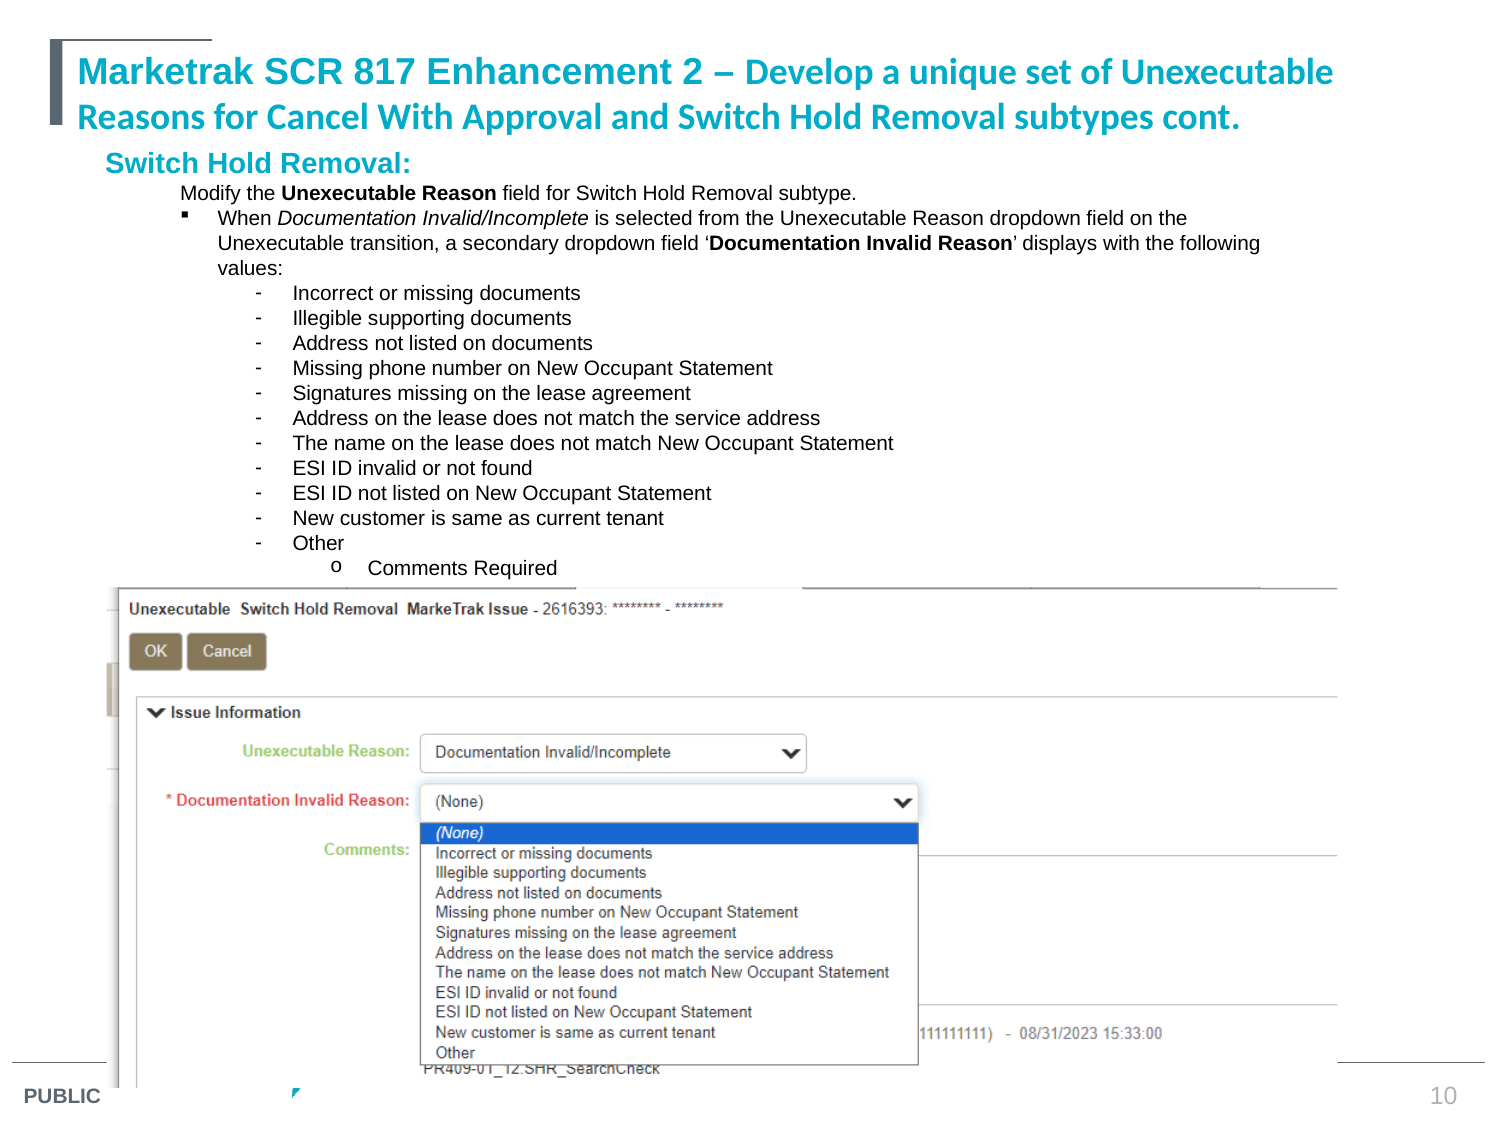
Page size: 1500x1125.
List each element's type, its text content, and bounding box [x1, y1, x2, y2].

text_box Switch Hold Removal: Modify the Unexecutable Reason field for Switch Hold Removal subtype. When Documentation Invalid/Incomplete is selected from the Unexecutable Reason dropdown field on the Unexecutable transition, a secondary dropdown field ‘Documentation Invalid Reason’ displays with the following values: Incorrect or missing documents Illegible supporting documents Address not listed on documents Missing phone number on New Occupant Statement Signatures missing on the lease agreement Address on the lease does not match the service address The name on the lease does not match New Occupant Statement ESI ID invalid or not found ESI ID not listed on New Occupant Statement New customer is same as current tenant Other Comments Required [90, 137, 1291, 587]
title Marketrak SCR 817 Enhancement 2 – Develop a unique set of Unexecutable Reasons for Cancel With Approval and Switch Hold Removal subtypes cont. [62, 39, 1450, 125]
picture [106, 587, 1338, 1100]
slide_number 10 [1400, 1076, 1488, 1113]
